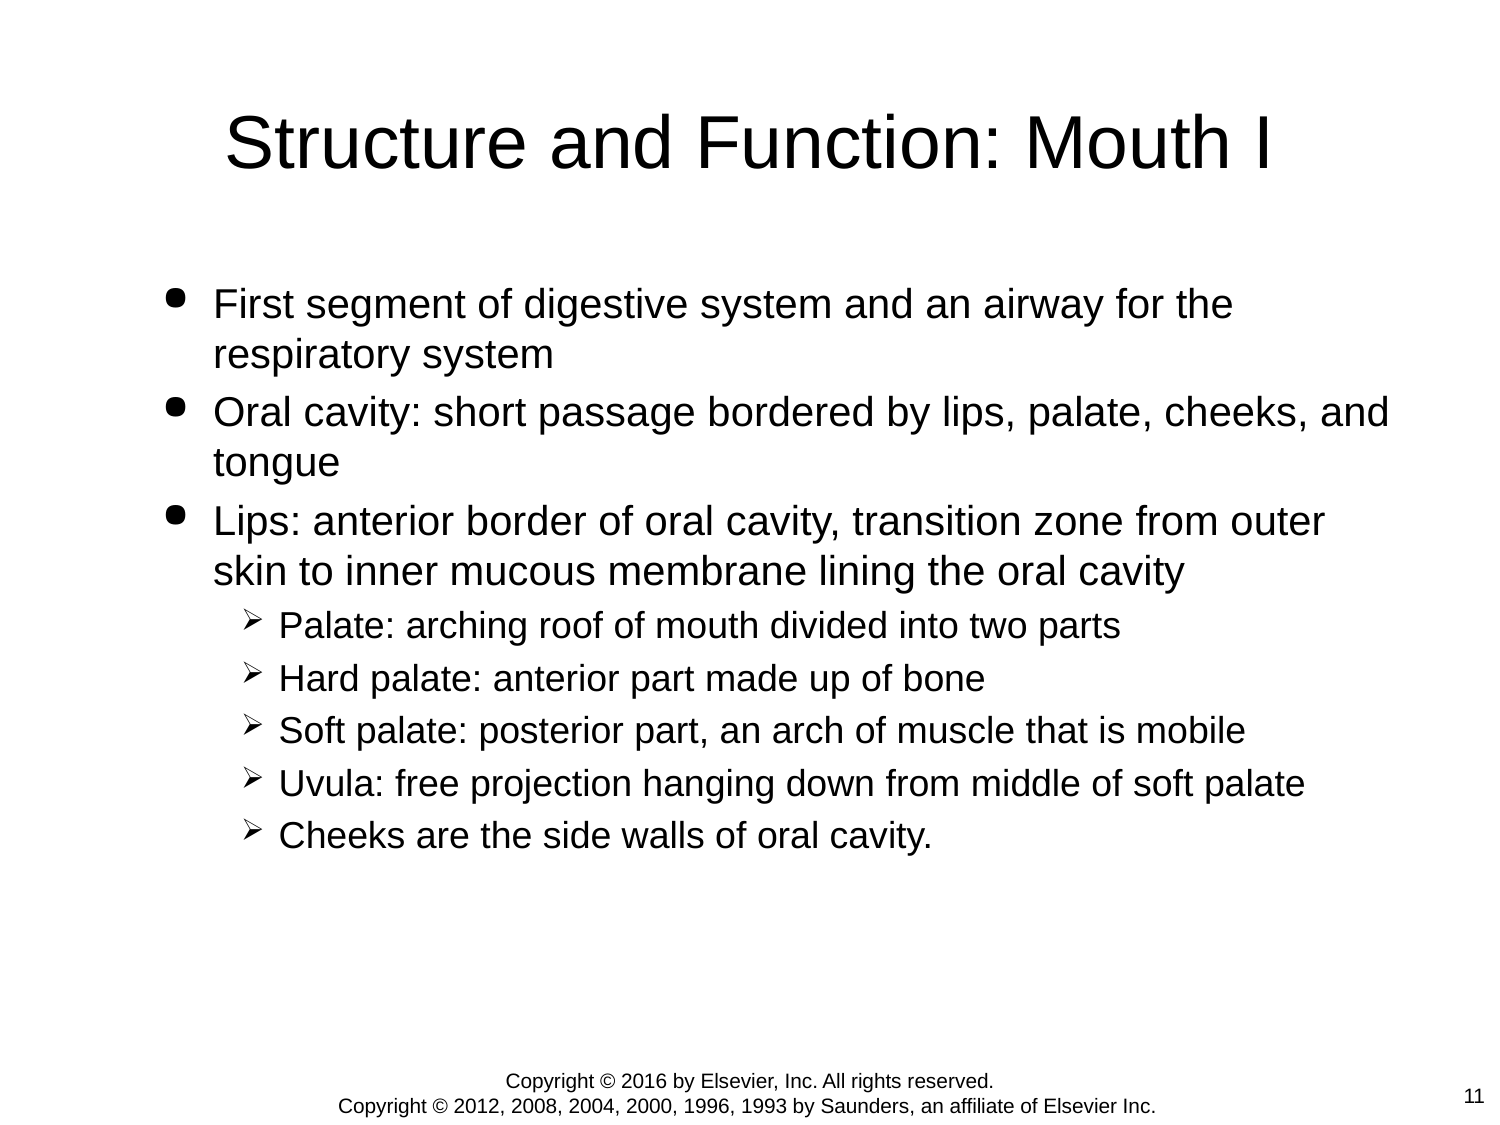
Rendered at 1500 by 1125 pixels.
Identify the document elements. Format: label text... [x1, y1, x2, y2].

slide_number 11 [1149, 1065, 1500, 1125]
list First segment of digestive system and an airway for the respiratory system Oral cavity: short passage bordered by lips, palate, cheeks, and tongue Lips: anterior border of oral cavity, transition zone from outer skin to inner mucous membrane lining the oral cavity Palate: arching roof of mouth divided into two parts Hard palate: anterior part made up of bone Soft palate: posterior part, an arch of muscle that is mobile Uvula: free projection hanging down from middle of soft palate Cheeks are the side walls of oral cavity. [76, 269, 1427, 1000]
title Structure and Function: Mouth I [75, 45, 1425, 233]
footer Copyright © 2016 by Elsevier, Inc. All rights reserved. Copyright © 2012, 2008, 2004, 2000, 1996, 1993 by Saunders, an affiliate of Elsevier Inc. [162, 1059, 1338, 1123]
